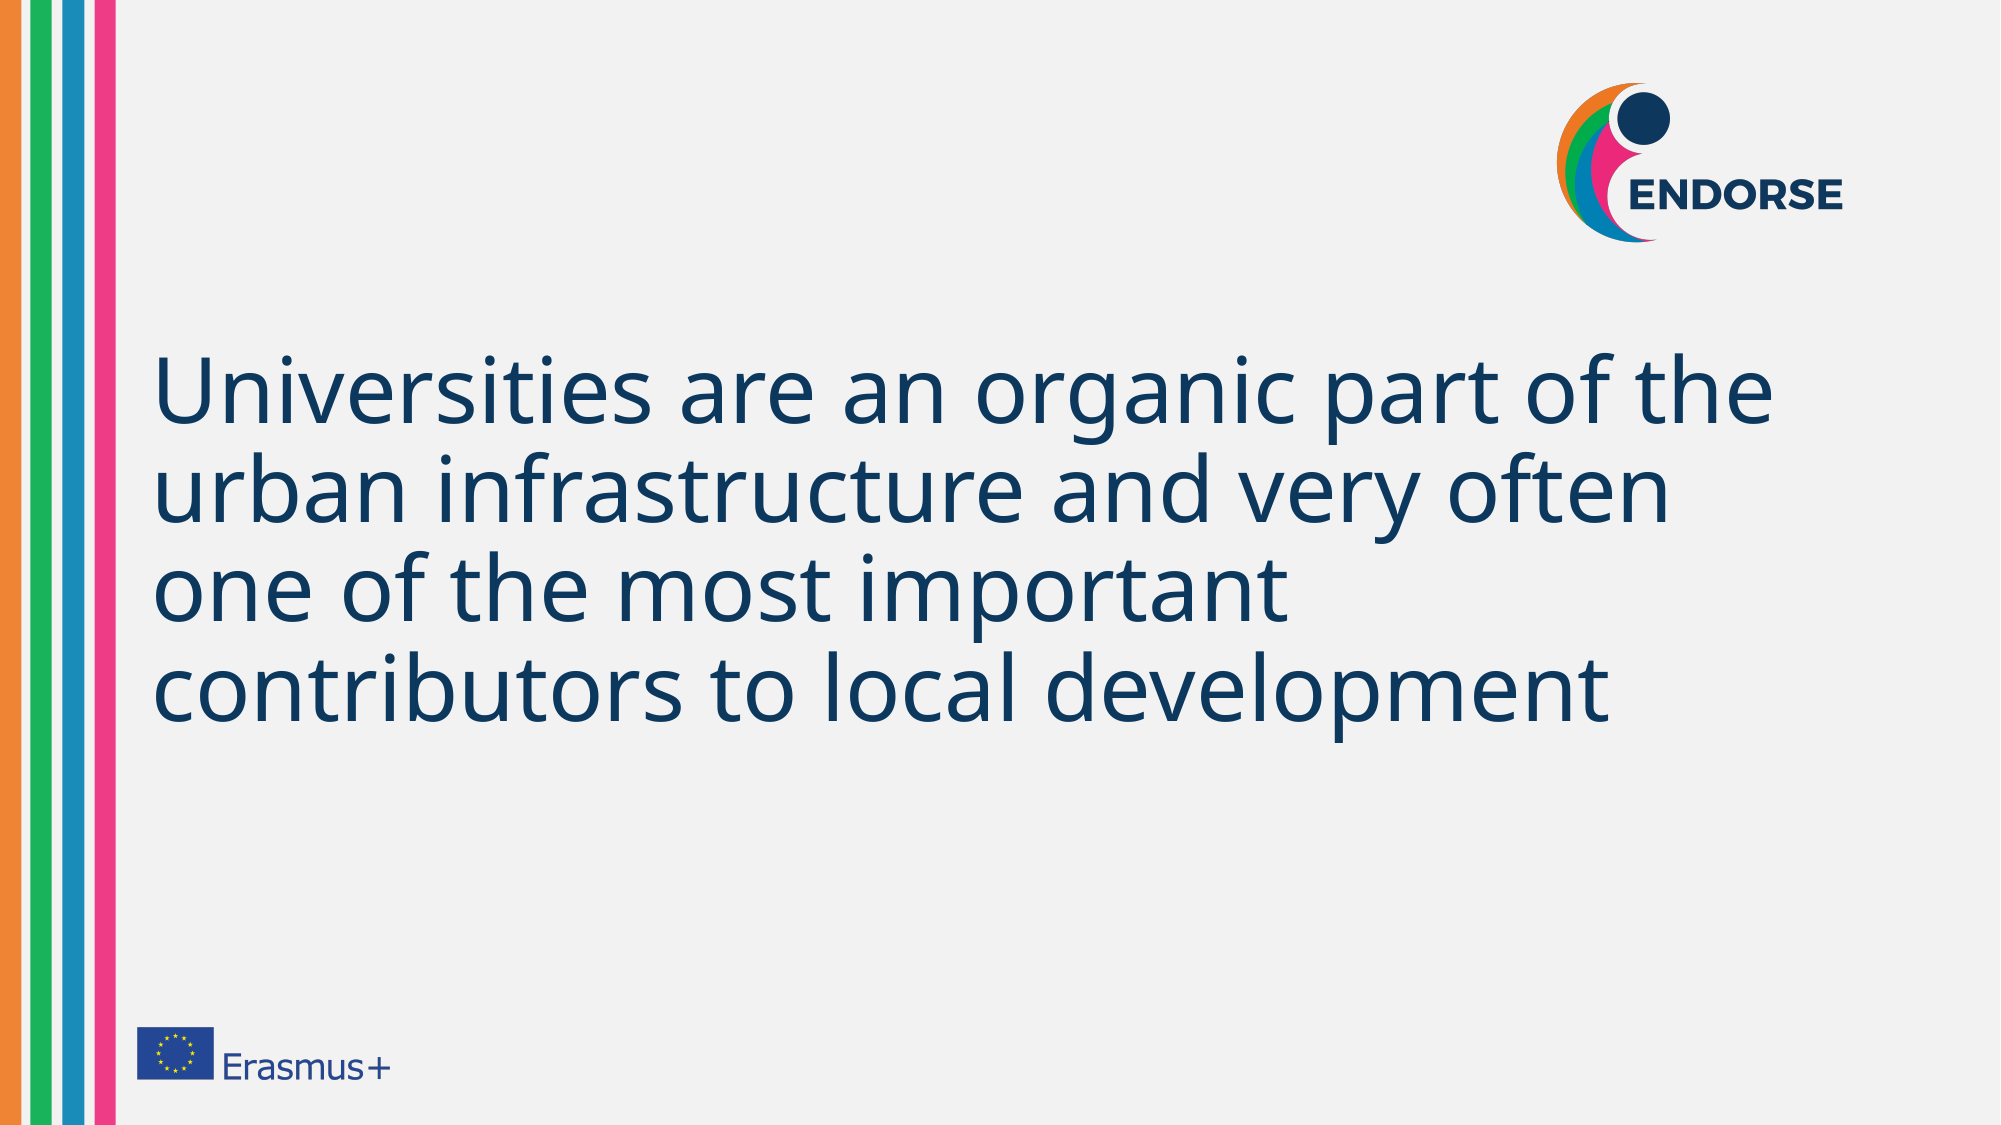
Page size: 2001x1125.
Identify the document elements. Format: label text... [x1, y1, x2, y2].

title Universities are an organic part of the urban infrastructure and very often one of the most important contributors to local development [136, 280, 1862, 749]
picture [1532, 59, 1863, 266]
picture [137, 1027, 390, 1080]
